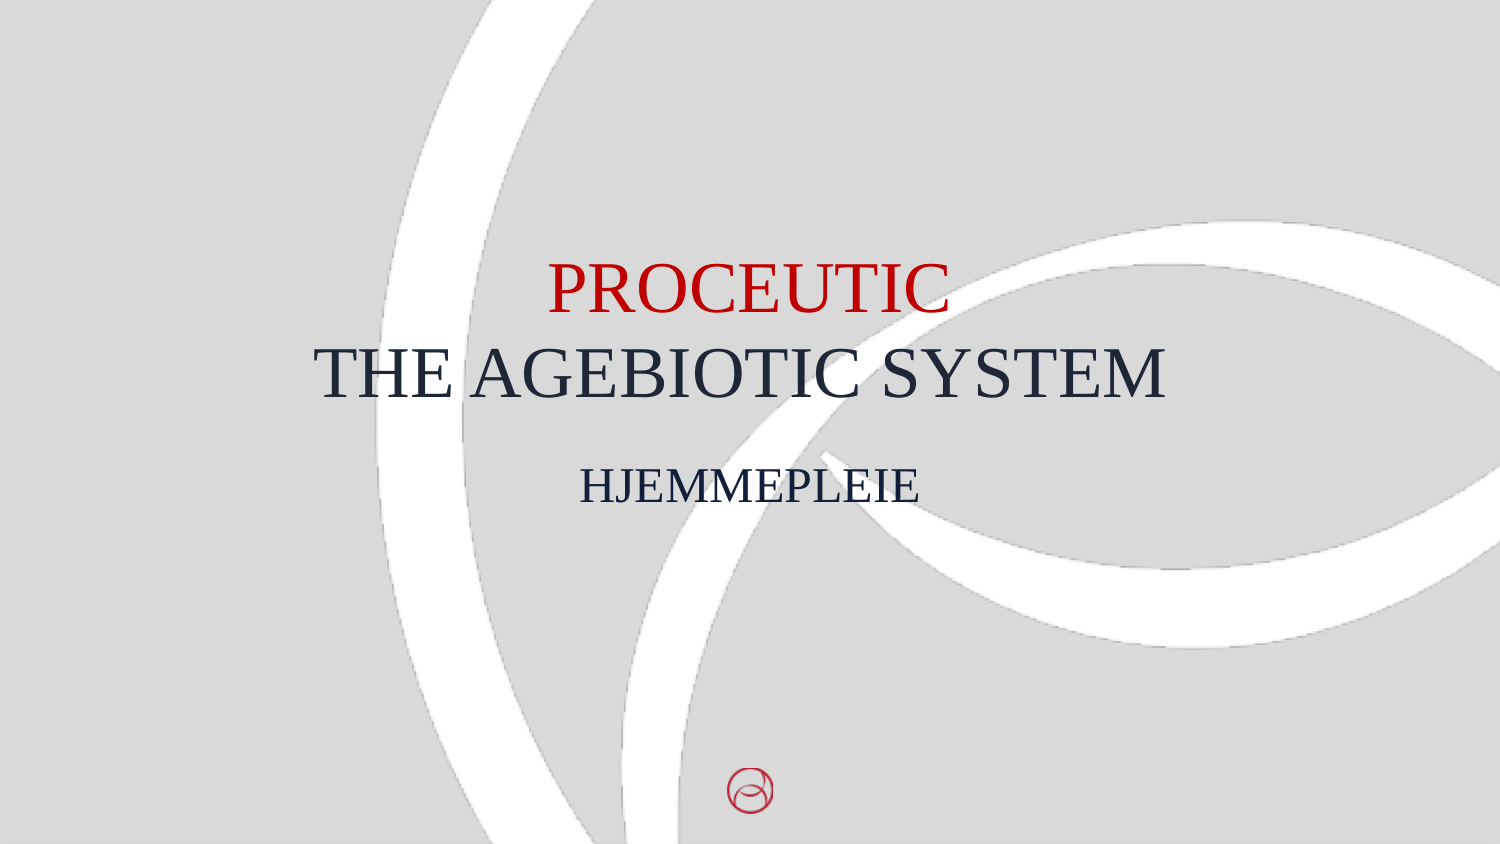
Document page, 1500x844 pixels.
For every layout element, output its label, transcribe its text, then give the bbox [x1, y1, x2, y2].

text_box HJEMMEPLEIE [52, 456, 1447, 520]
text_box PROCEUTIC THE AGEBIOTIC SYSTEM [291, 249, 1209, 419]
picture [727, 768, 773, 814]
